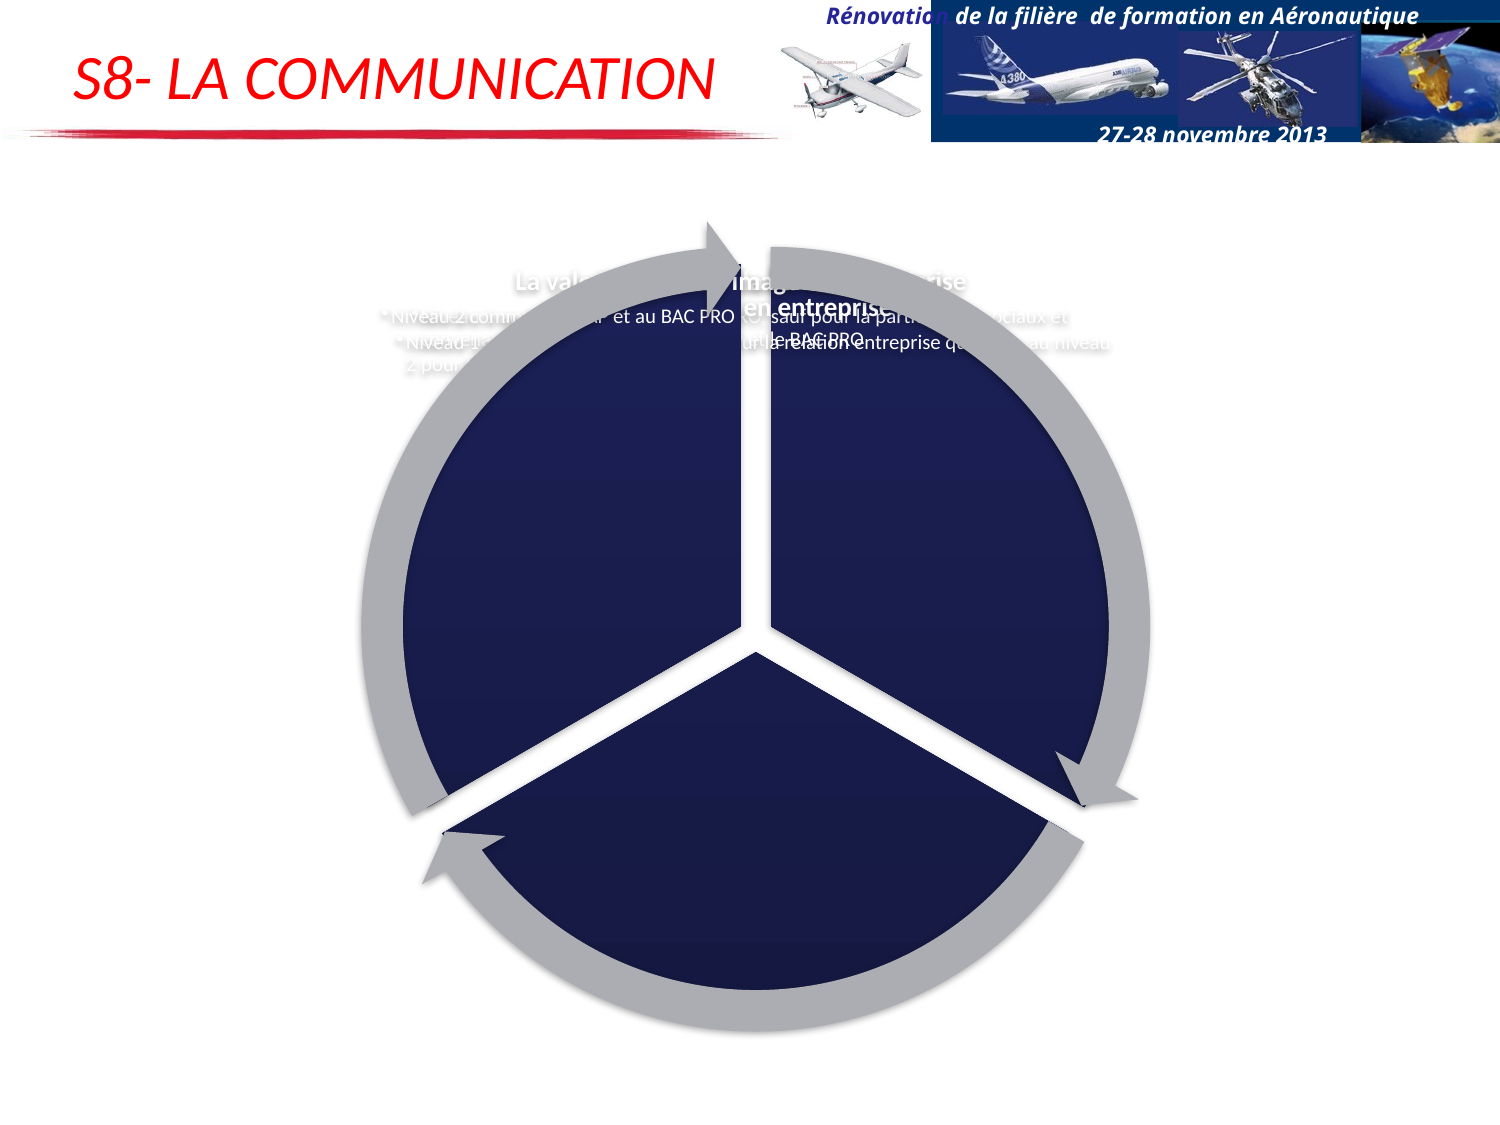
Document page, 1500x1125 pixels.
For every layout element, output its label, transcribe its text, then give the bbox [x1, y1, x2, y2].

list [41, 207, 1471, 1071]
picture [2, 29, 928, 141]
picture [943, 21, 1358, 127]
title S8- LA COMMUNICATION [53, 19, 738, 130]
picture [1361, 20, 1500, 143]
